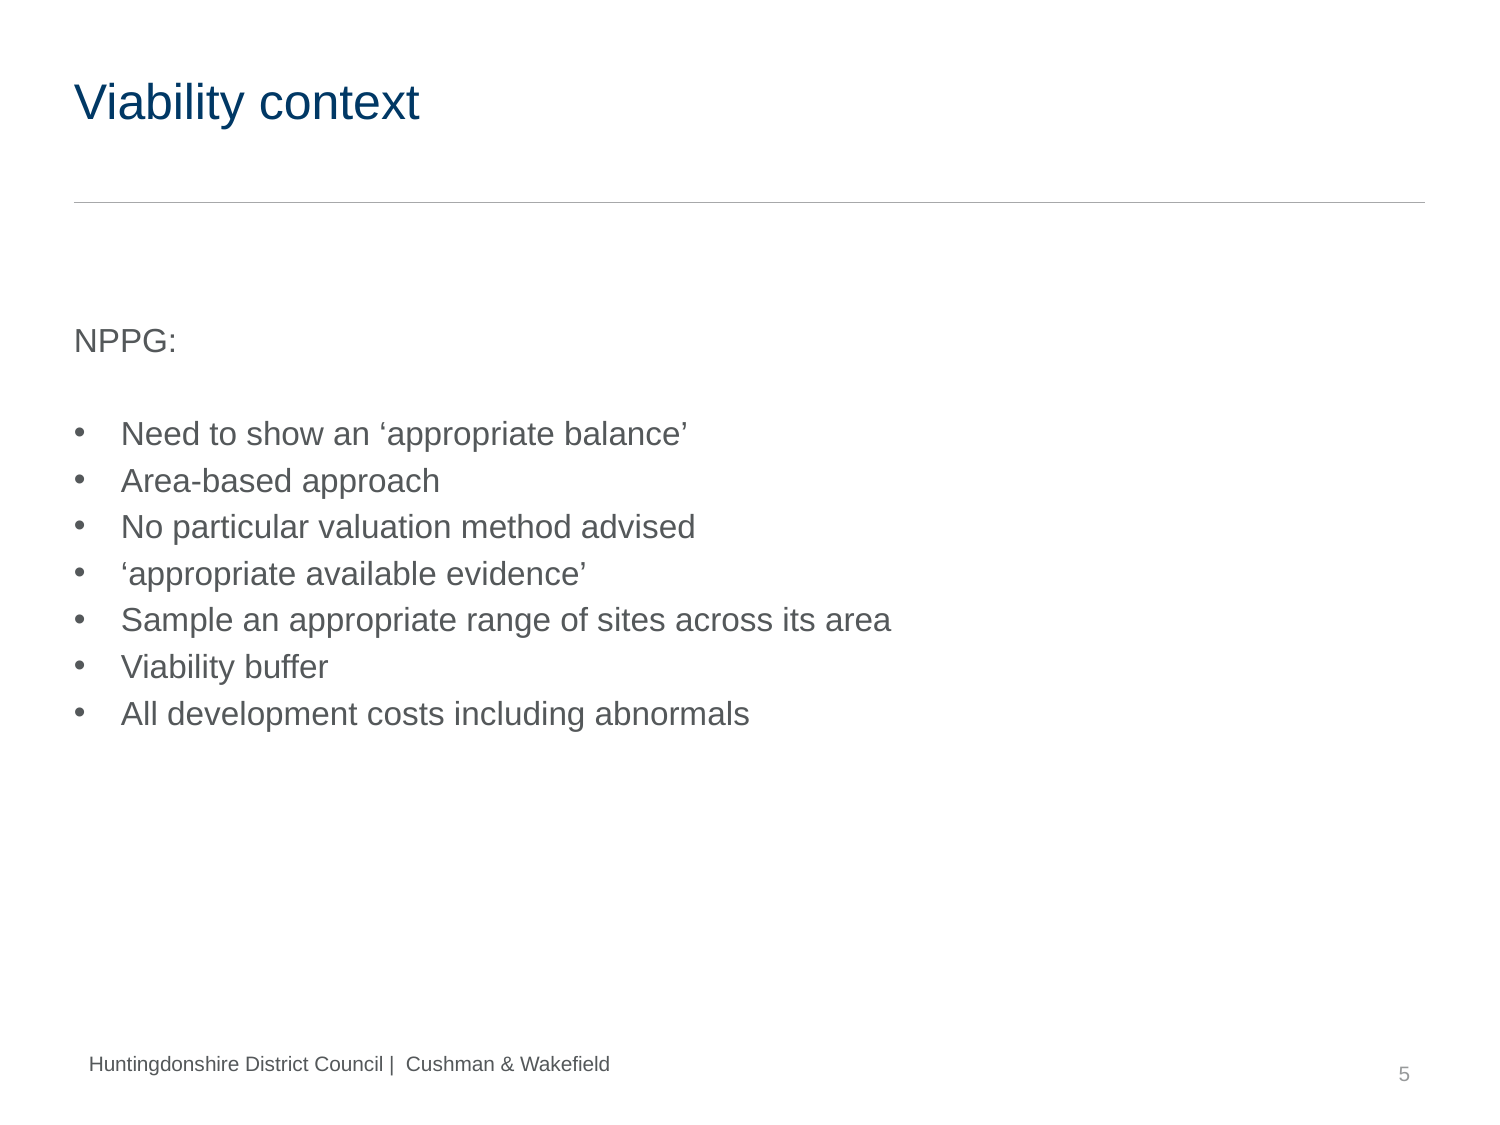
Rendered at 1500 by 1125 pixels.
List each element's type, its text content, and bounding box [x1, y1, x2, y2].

title Viability context [73, 69, 1088, 132]
list NPPG: Need to show an ‘appropriate balance’ Area-based approach No particular valuation method advised ‘appropriate available evidence’ Sample an appropriate range of sites across its area Viability buffer All development costs including abnormals [73, 319, 1423, 1049]
slide_number 5 [1325, 1042, 1425, 1103]
